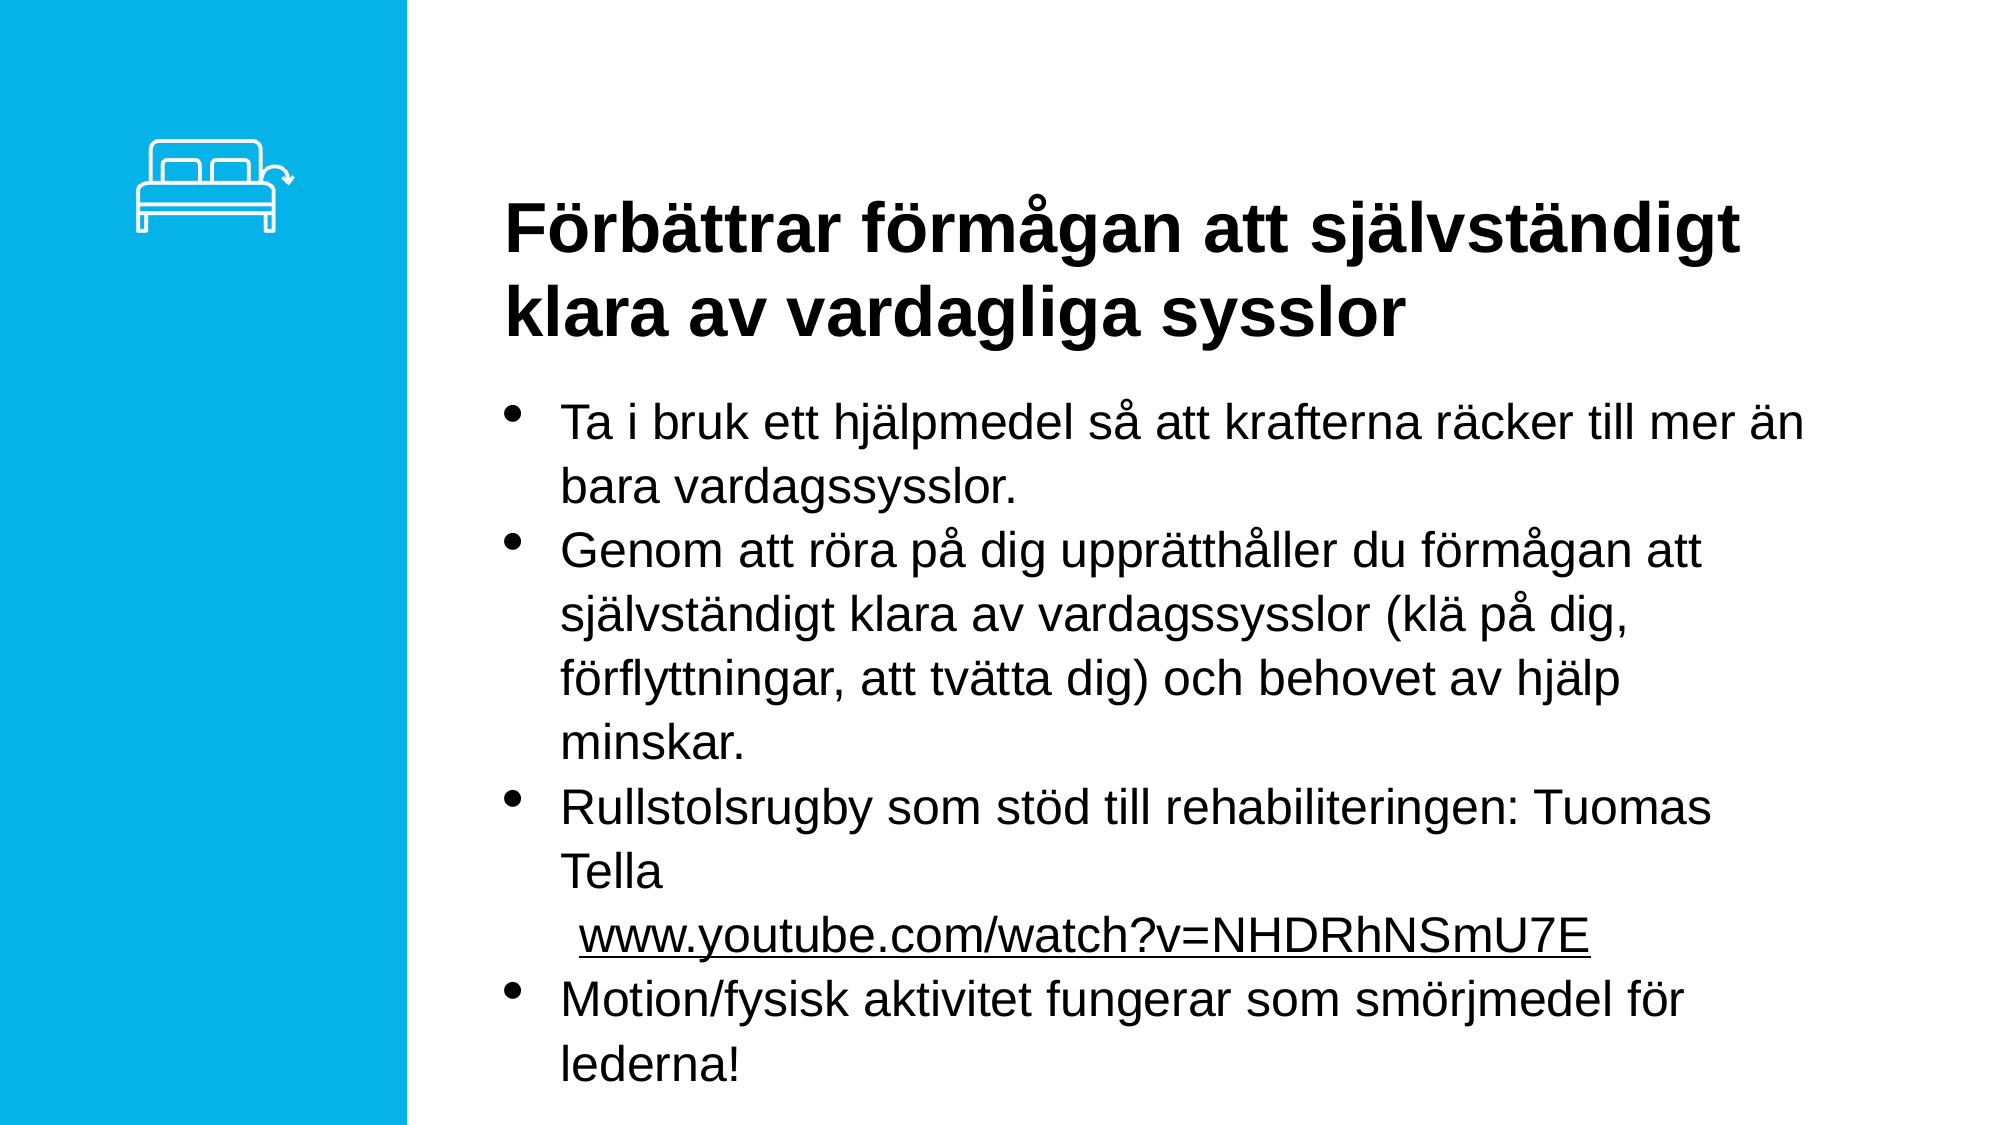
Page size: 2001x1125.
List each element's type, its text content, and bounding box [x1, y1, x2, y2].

text_box Förbättrar förmågan att självständigt klara av vardagliga sysslor [489, 173, 1827, 359]
picture [137, 140, 294, 232]
text_box Ta i bruk ett hjälpmedel så att krafterna räcker till mer än bara vardagssysslor. Genom att röra på dig upprätthåller du förmågan att självständigt klara av vardagssysslor (klä på dig, förflyttningar, att tvätta dig) och behovet av hjälp minskar. Rullstolsrugby som stöd till rehabiliteringen: Tuomas Tella www.youtube.com/watch?v=NHDRhNSmU7E Motion/fysisk aktivitet fungerar som smörjmedel för lederna! [489, 377, 1827, 1099]
